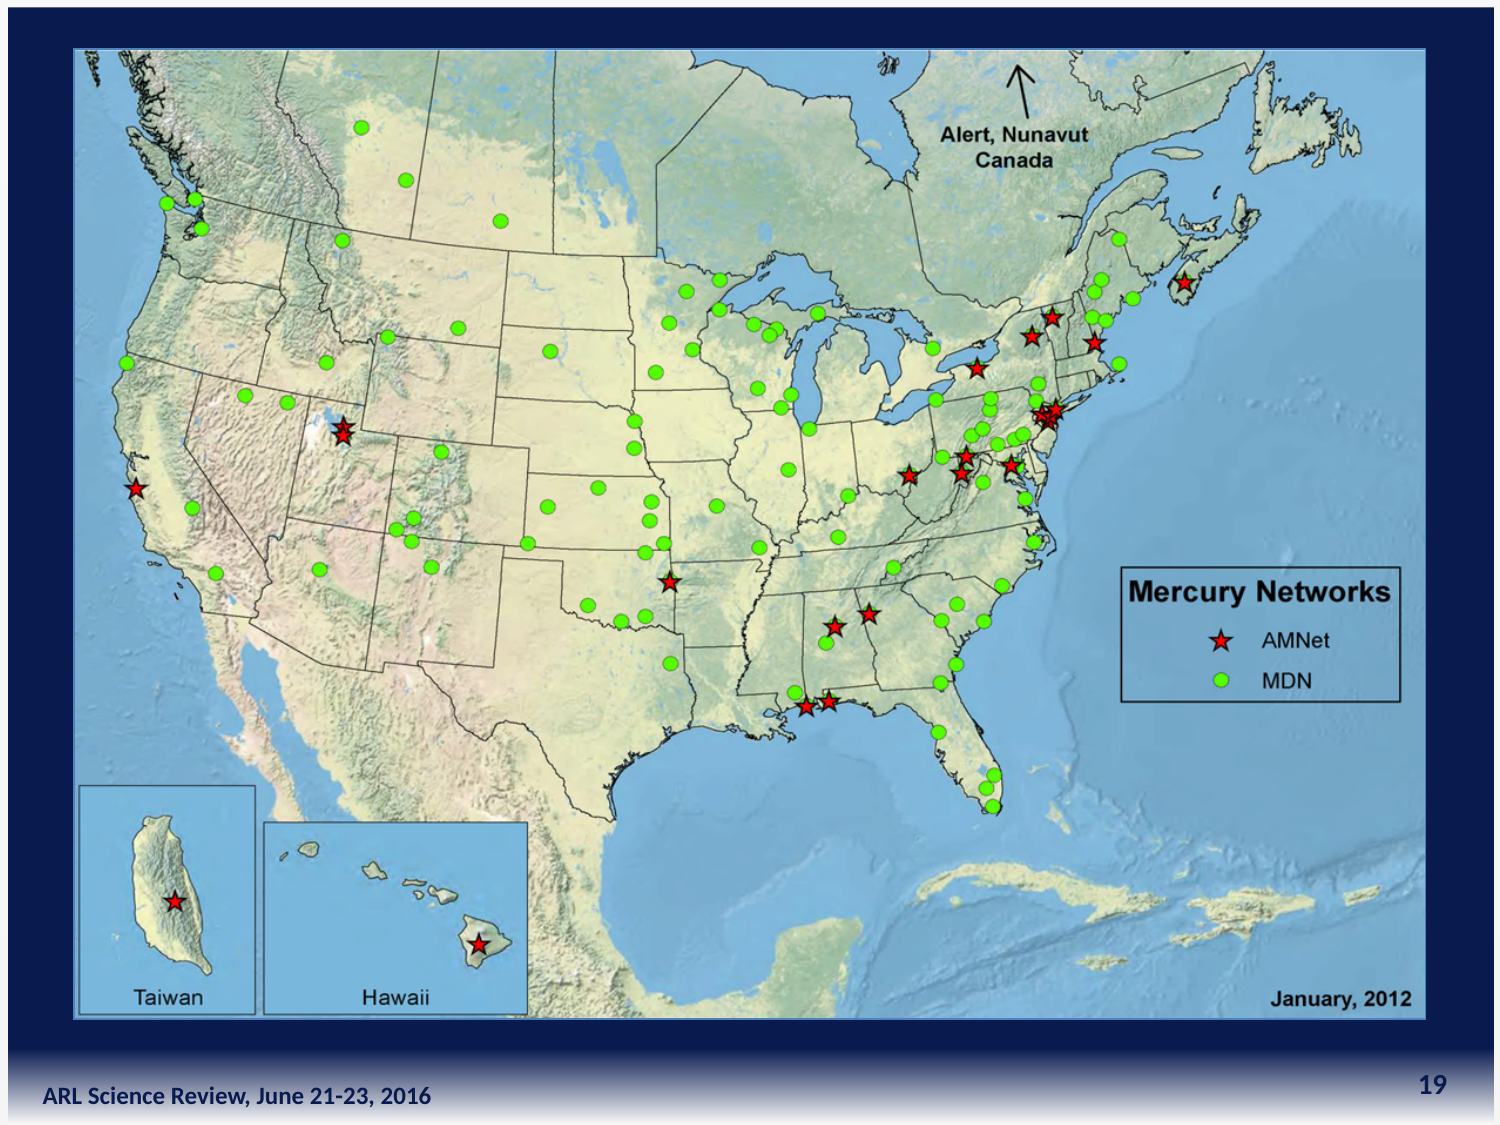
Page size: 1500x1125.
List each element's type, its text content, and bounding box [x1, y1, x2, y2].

footer ARL Science Review, June 21-23, 2016 [0, 1065, 475, 1125]
picture [74, 49, 1426, 1019]
slide_number 19 [1112, 1052, 1463, 1113]
